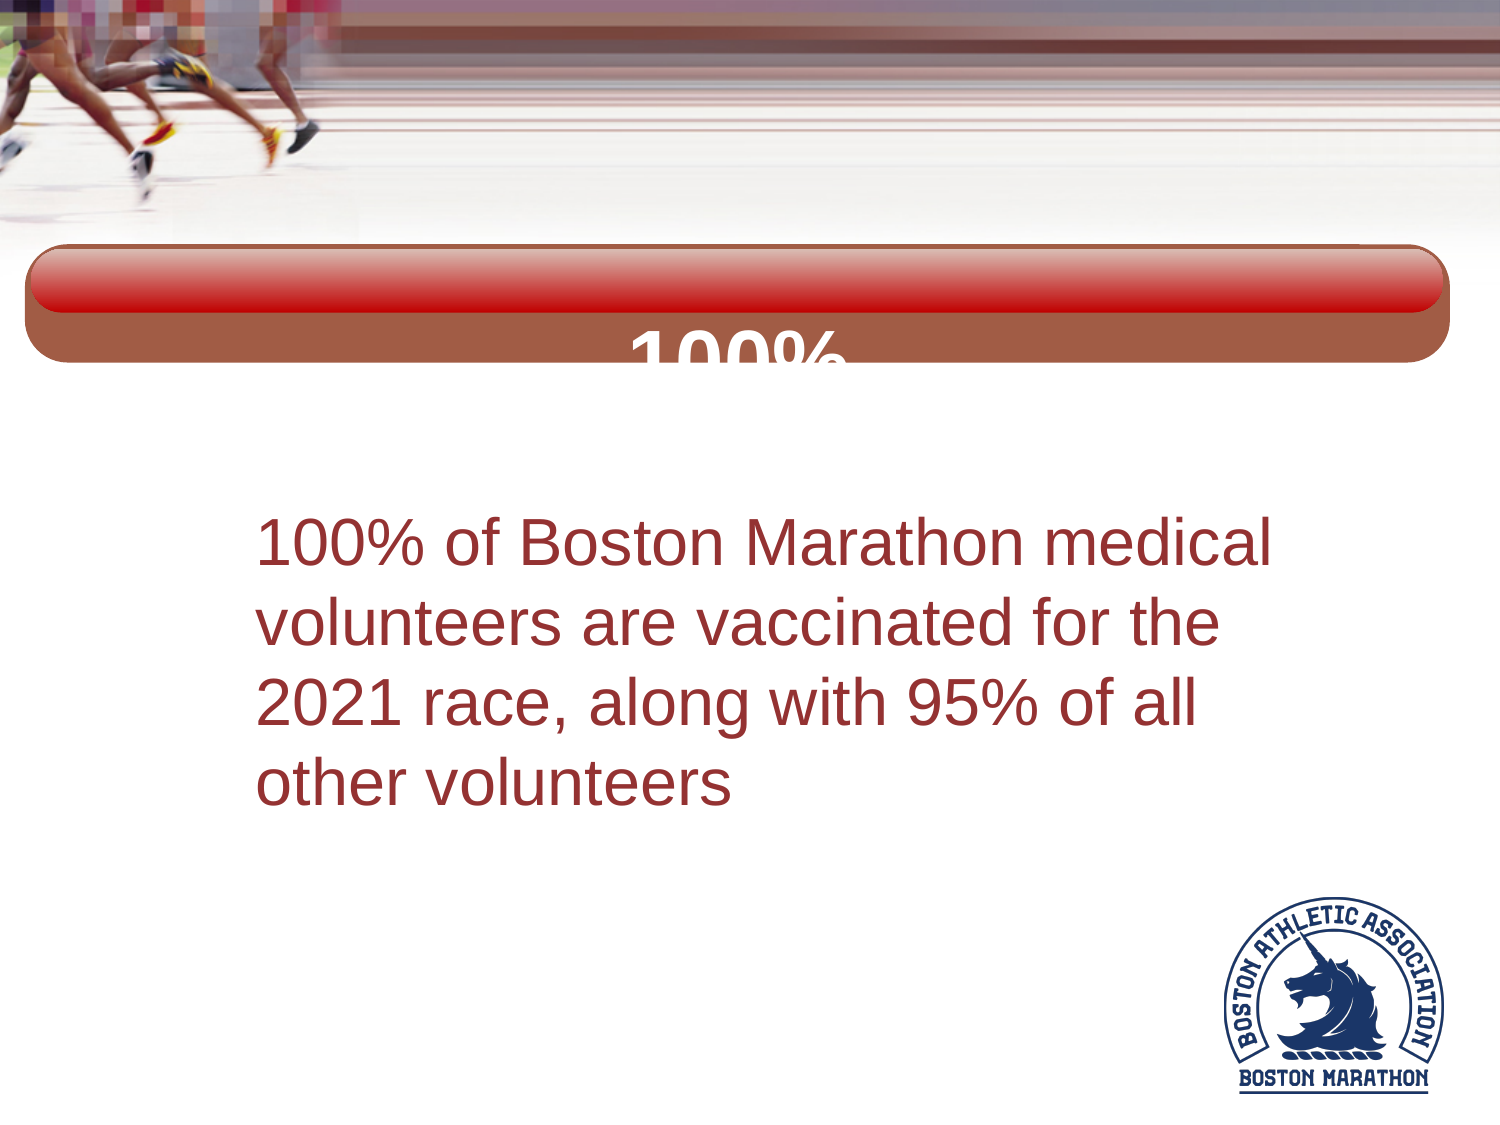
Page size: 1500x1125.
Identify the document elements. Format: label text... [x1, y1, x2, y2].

title 100% of Boston Marathon medical volunteers are vaccinated for the 2021 race, along with 95% of all other volunteers [240, 599, 1333, 719]
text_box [24, 196, 1451, 363]
picture [0, 0, 1500, 1125]
